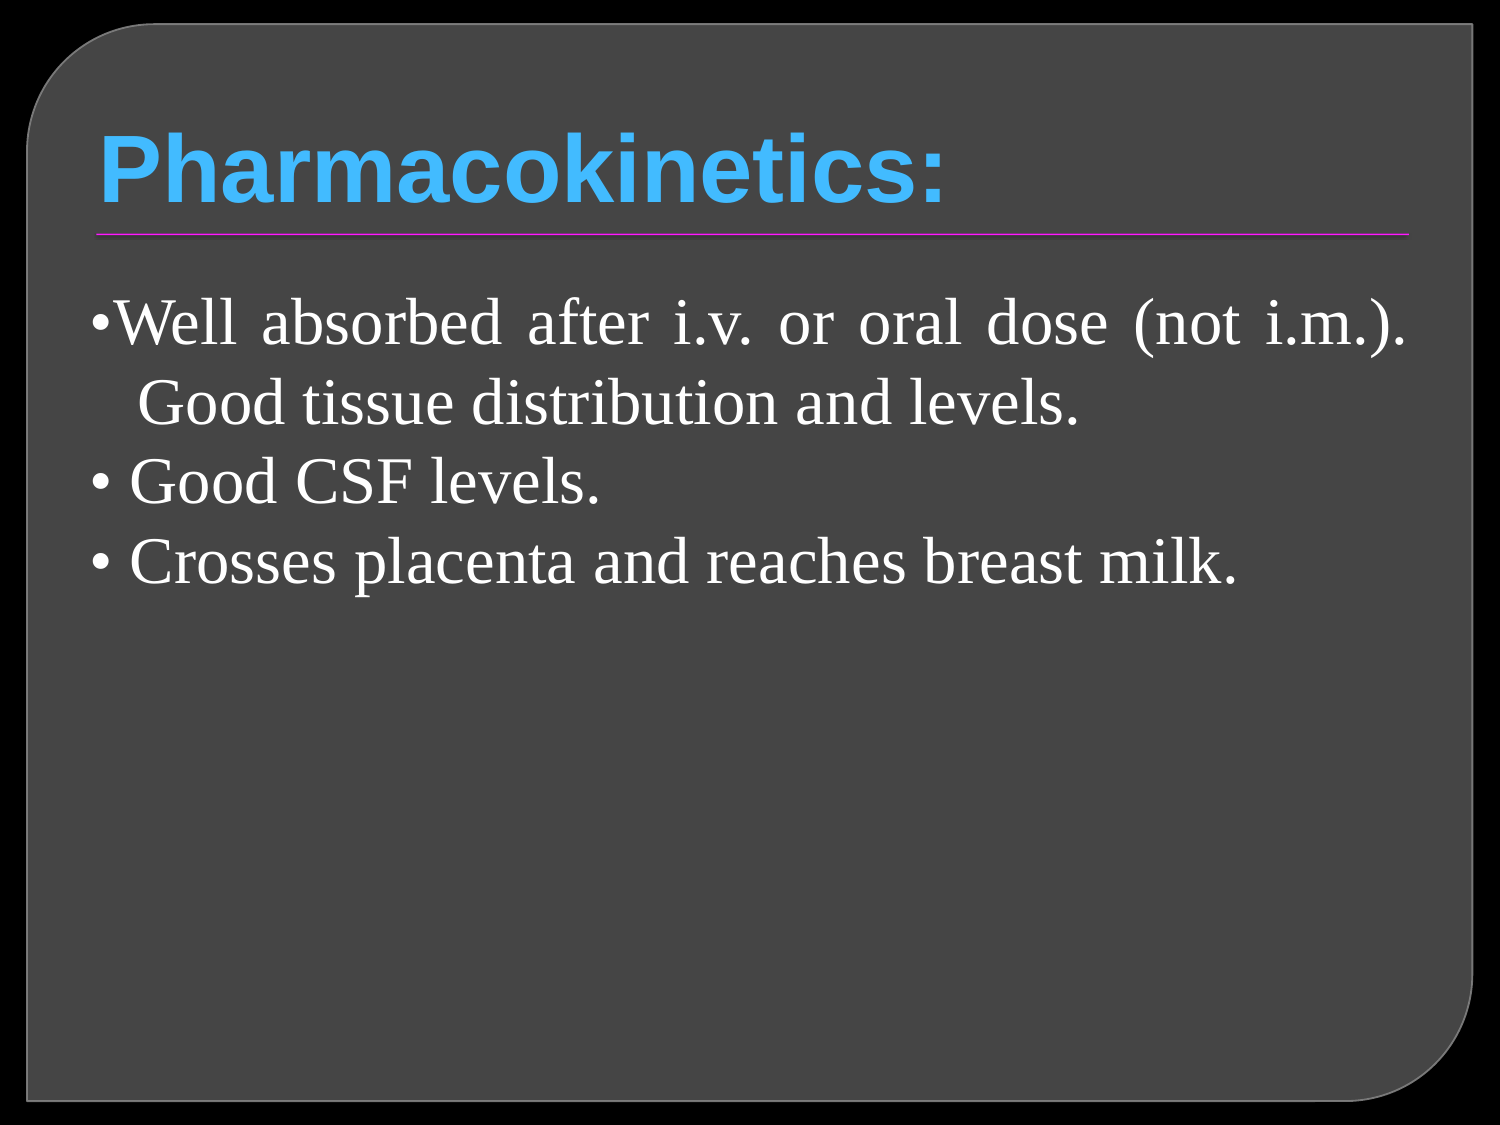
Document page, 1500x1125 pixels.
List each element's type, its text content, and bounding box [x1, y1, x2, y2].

title Pharmacokinetics: [75, 41, 1425, 230]
list •Well absorbed after i.v. or oral dose (not i.m.). Good tissue distribution and levels. • Good CSF levels. • Crosses placenta and reaches breast milk. [75, 270, 1425, 1013]
